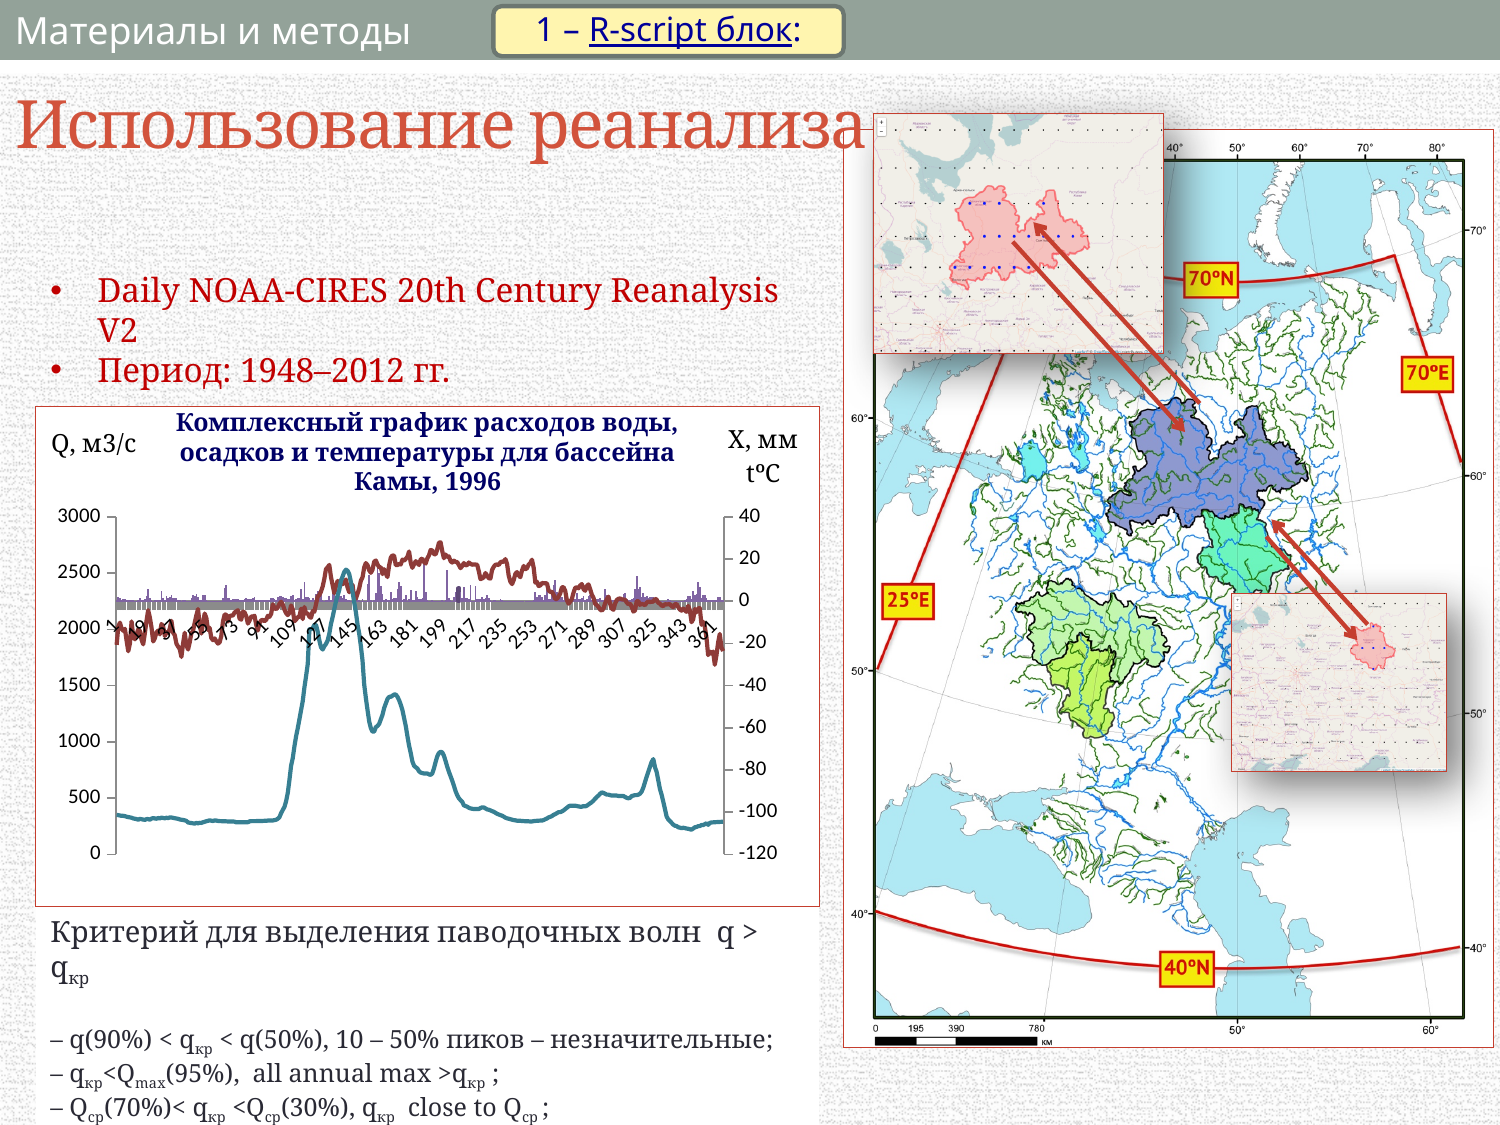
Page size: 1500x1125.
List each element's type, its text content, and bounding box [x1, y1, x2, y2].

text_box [1012, 241, 1186, 433]
picture [843, 113, 1494, 1049]
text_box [1271, 519, 1368, 625]
chart [35, 406, 820, 907]
text_box Daily NOAA-CIRES 20th Century Reanalysis V2 Период: 1948–2012 гг. [35, 262, 820, 397]
text_box Критерий для выделения паводочных волн q > qкp – q(90%) < qкp < q(50%), 10 – 50% пиков – незначительные; – qкp<Qmax(95%), all annual max >qкp ; – Qср(70%)< qкp <Qcp(30%), qкp close to Qср ; – qкp > qo (5%), qкp is higher than local min (95% probability) [35, 914, 820, 1125]
text_box Использование реанализа [0, 62, 1500, 182]
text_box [1033, 221, 1201, 404]
text_box Материалы и методы [0, 0, 503, 60]
text_box 1 – R-script блок: [491, 3, 846, 59]
text_box Комплексный график расходов воды, осадков и температуры для бассейна Камы, 1996 [121, 398, 734, 403]
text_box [1265, 536, 1358, 641]
